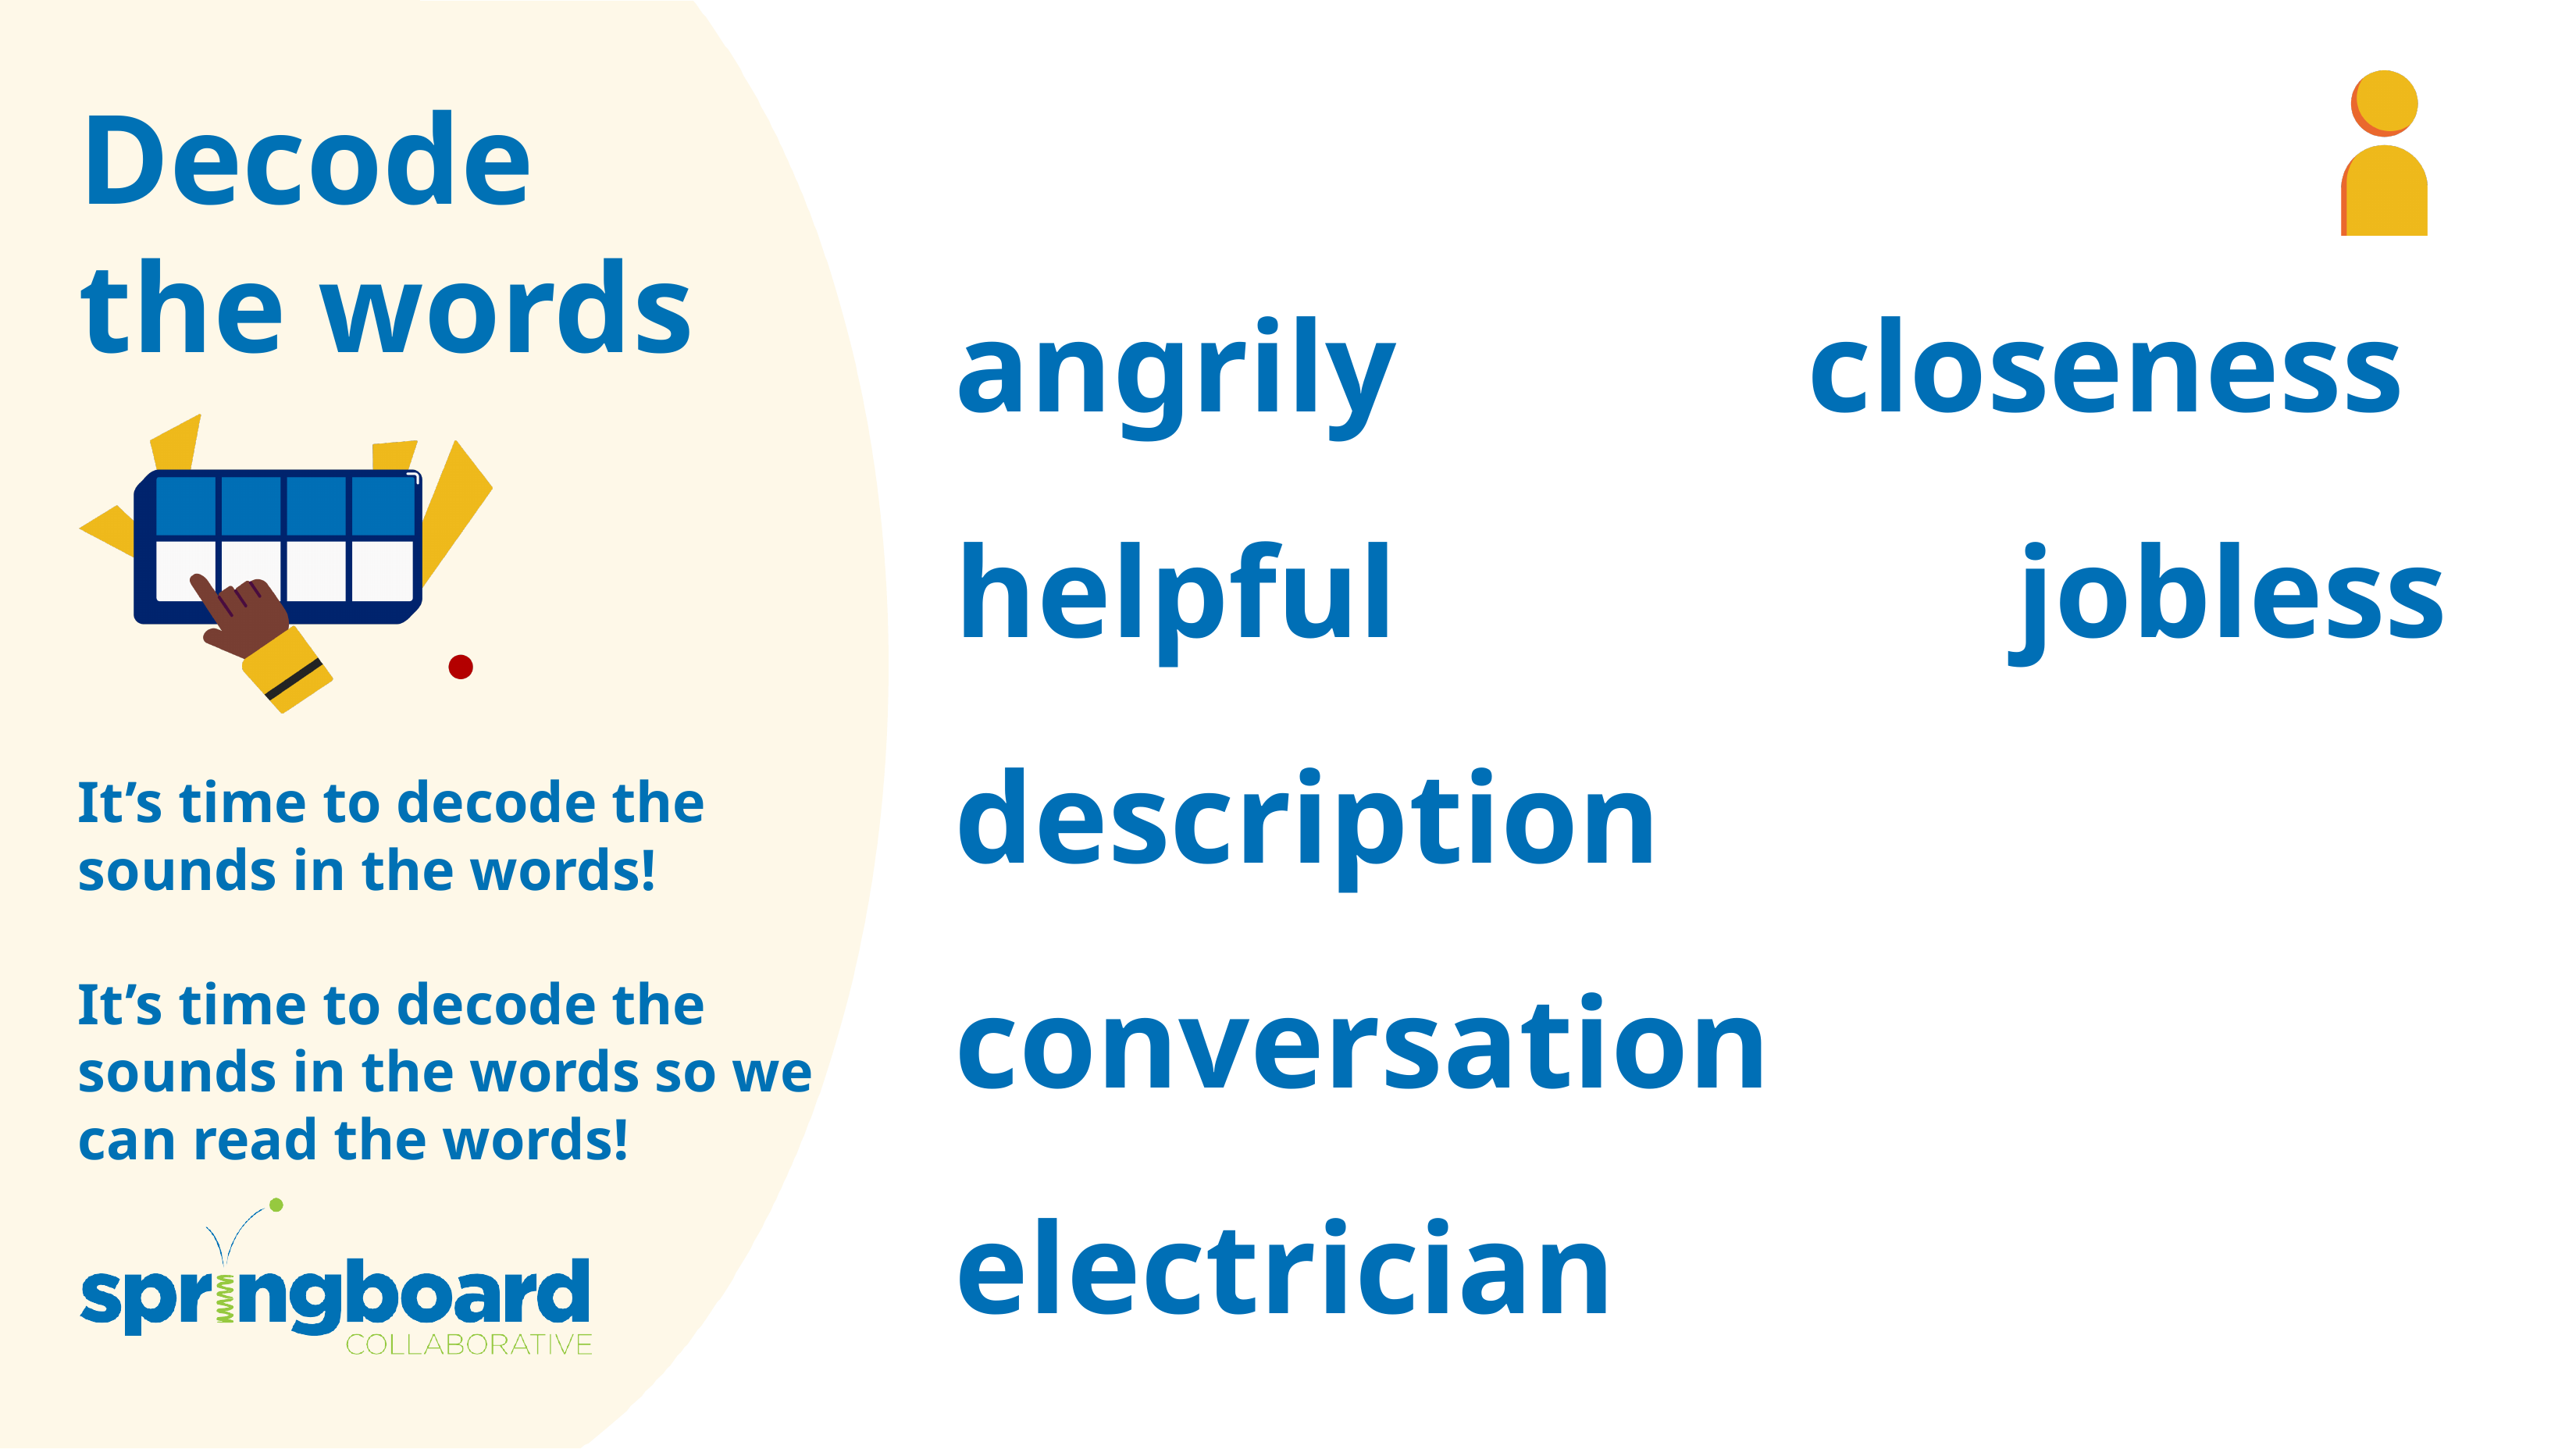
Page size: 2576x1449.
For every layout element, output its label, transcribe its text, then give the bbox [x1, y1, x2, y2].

picture [2341, 69, 2428, 236]
picture [80, 1198, 592, 1355]
list Decode the words [78, 80, 814, 375]
text_box angrily closeness helpful jobless description conversation electrician [928, 186, 2497, 1344]
text_box It’s time to decode the sounds in the words! It’s time to decode the sounds in the words so we can read the words! [78, 764, 822, 1171]
picture [79, 414, 493, 714]
